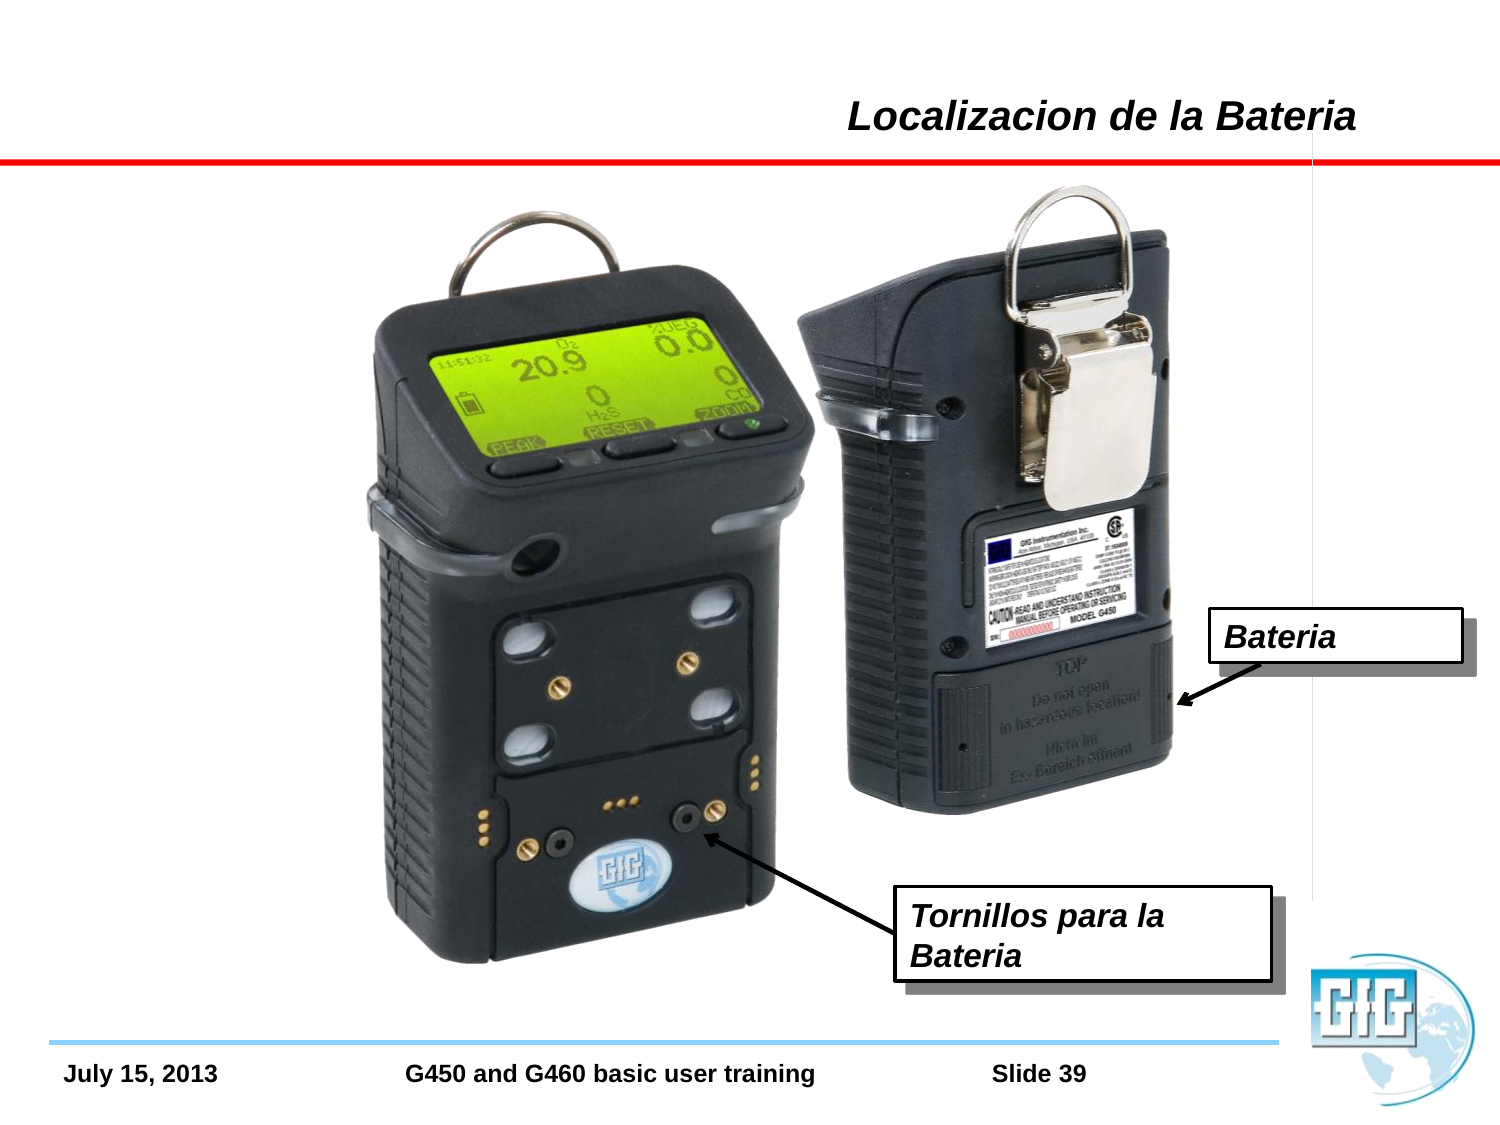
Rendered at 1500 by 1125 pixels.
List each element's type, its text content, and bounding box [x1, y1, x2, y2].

picture [278, 133, 1313, 1032]
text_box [1176, 663, 1262, 705]
title Localizacion de la Bateria [275, 13, 1385, 147]
text_box Tornillos para la Bateria [901, 910, 1272, 981]
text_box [702, 834, 896, 935]
text_box Bateria [1317, 608, 1463, 663]
picture [1311, 953, 1476, 1108]
